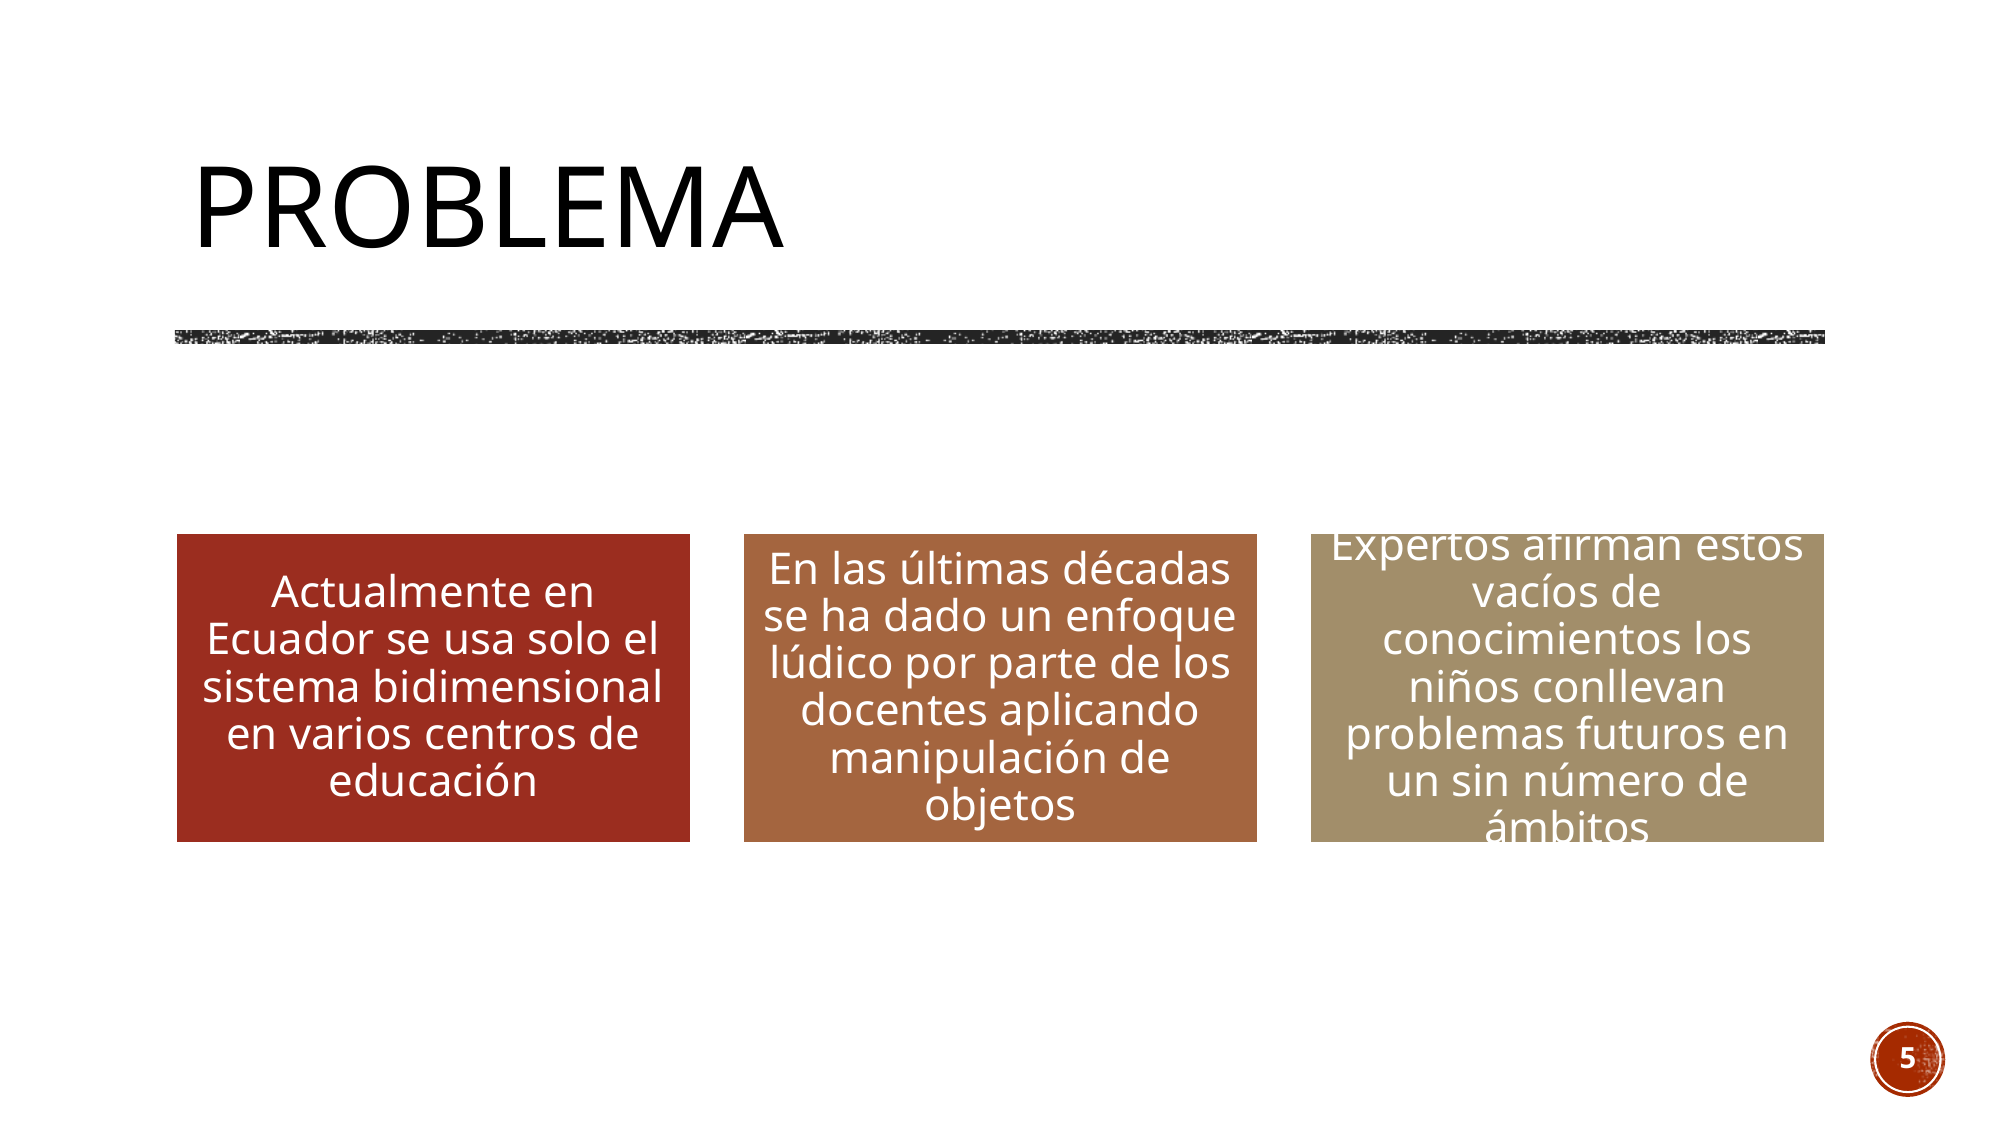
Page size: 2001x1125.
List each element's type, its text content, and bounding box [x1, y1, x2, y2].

text_box [174, 329, 1826, 344]
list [176, 392, 1824, 984]
title Problema [175, 79, 1826, 329]
slide_number 5 [1855, 1028, 1961, 1089]
